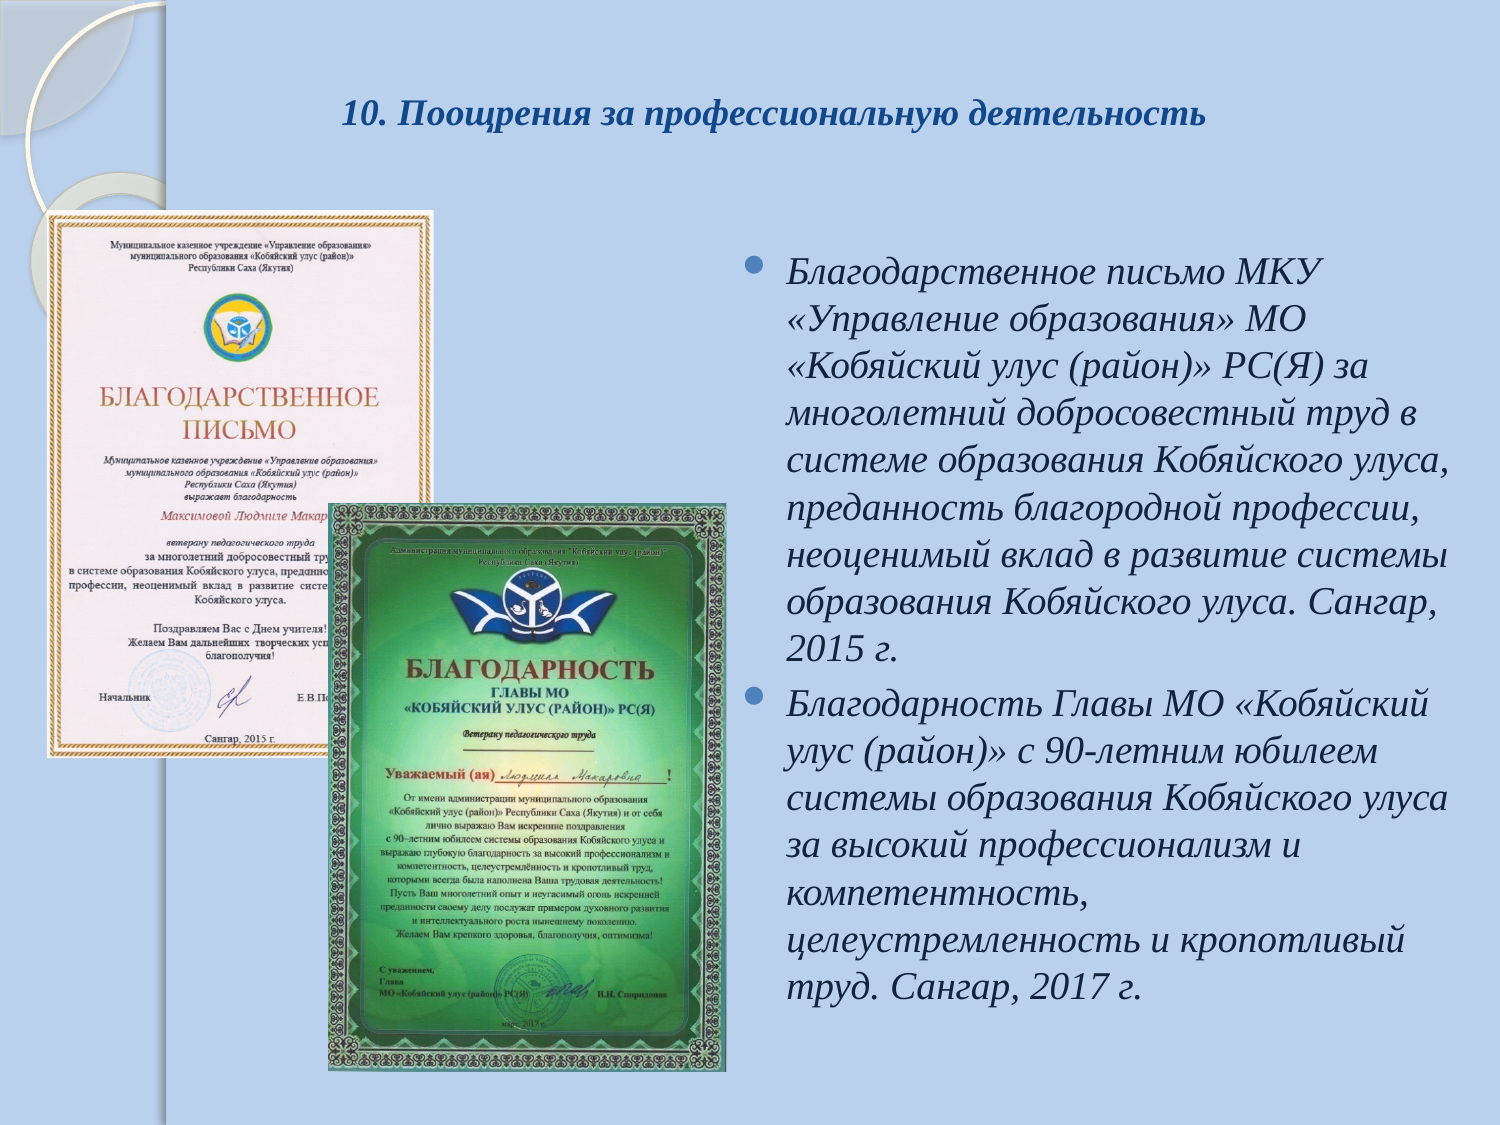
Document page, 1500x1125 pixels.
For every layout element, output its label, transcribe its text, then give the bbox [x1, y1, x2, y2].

list Благодарственное письмо МКУ «Управление образования» МО «Кобяйский улус (район)» РС(Я) за многолетний добросовестный труд в системе образования Кобяйского улуса, преданность благородной профессии, неоценимый вклад в развитие системы образования Кобяйского улуса. Сангар, 2015 г. Благодарность Главы МО «Кобяйский улус (район)» с 90-летним юбилеем системы образования Кобяйского улуса за высокий профессионализм и компетентность, целеустремленность и кропотливый труд. Сангар, 2017 г. [714, 237, 1466, 1025]
title 10. Поощрения за профессиональную деятельность [164, 45, 1394, 176]
picture [46, 210, 727, 1072]
